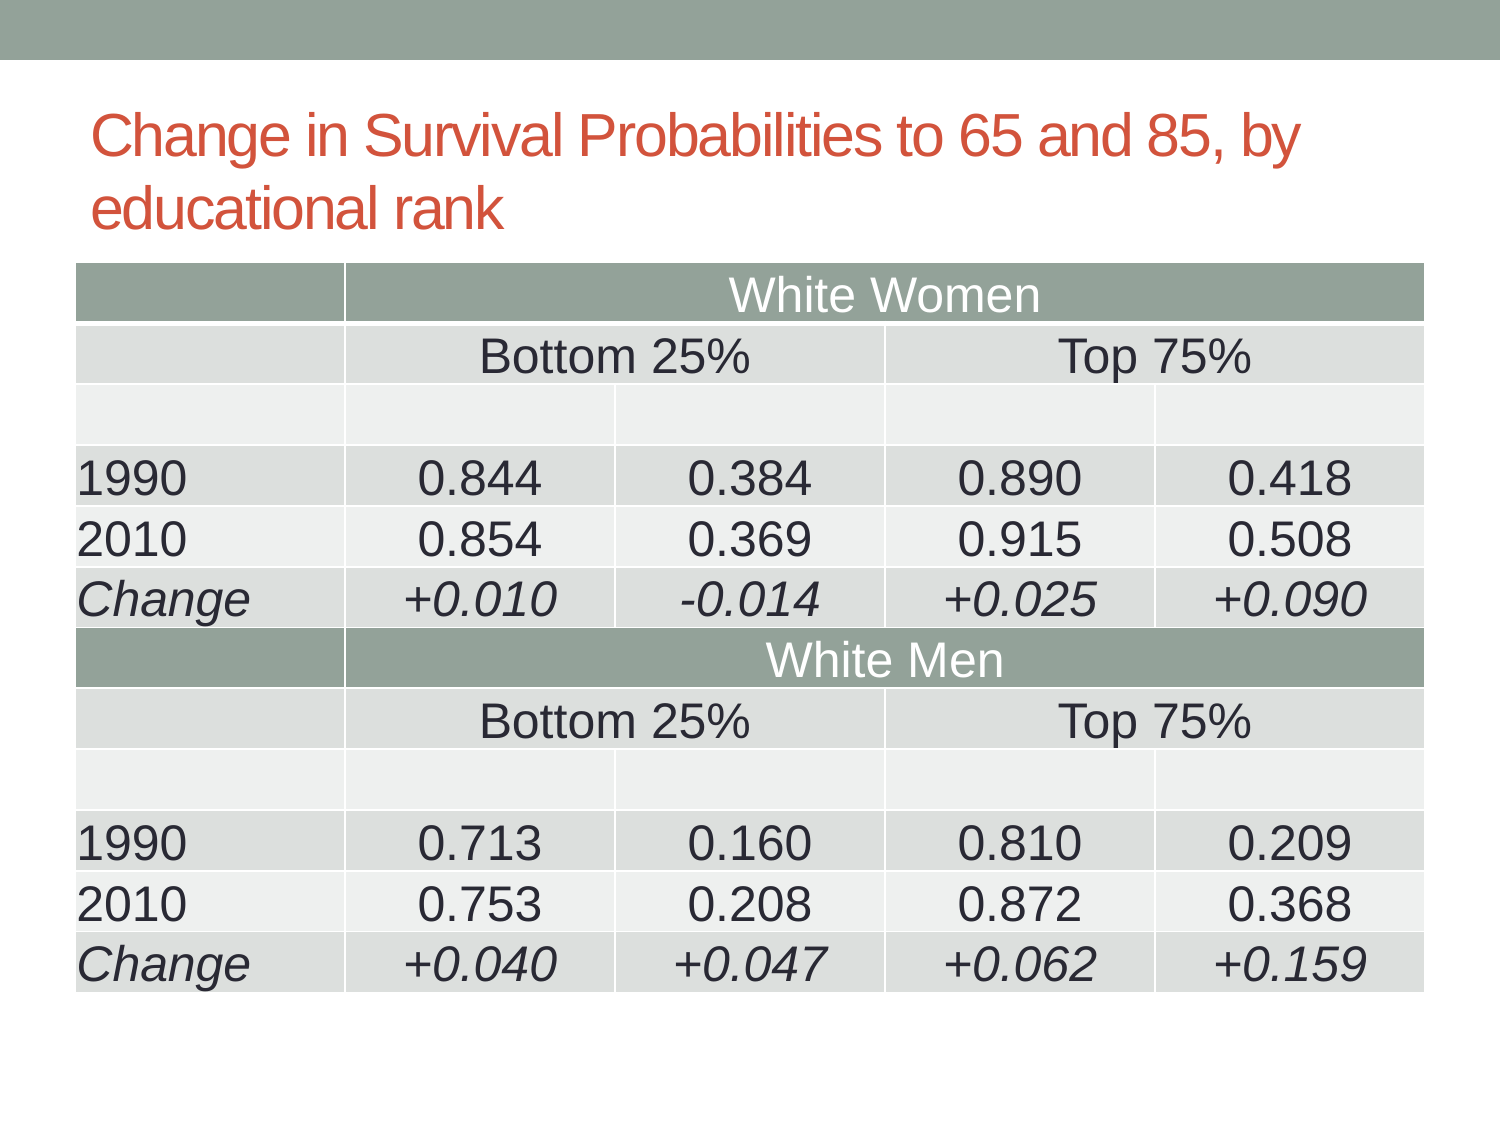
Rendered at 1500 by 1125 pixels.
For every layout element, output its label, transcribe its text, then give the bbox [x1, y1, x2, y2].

title Change in Survival Probabilities to 65 and 85, by educational rank [75, 87, 1425, 250]
